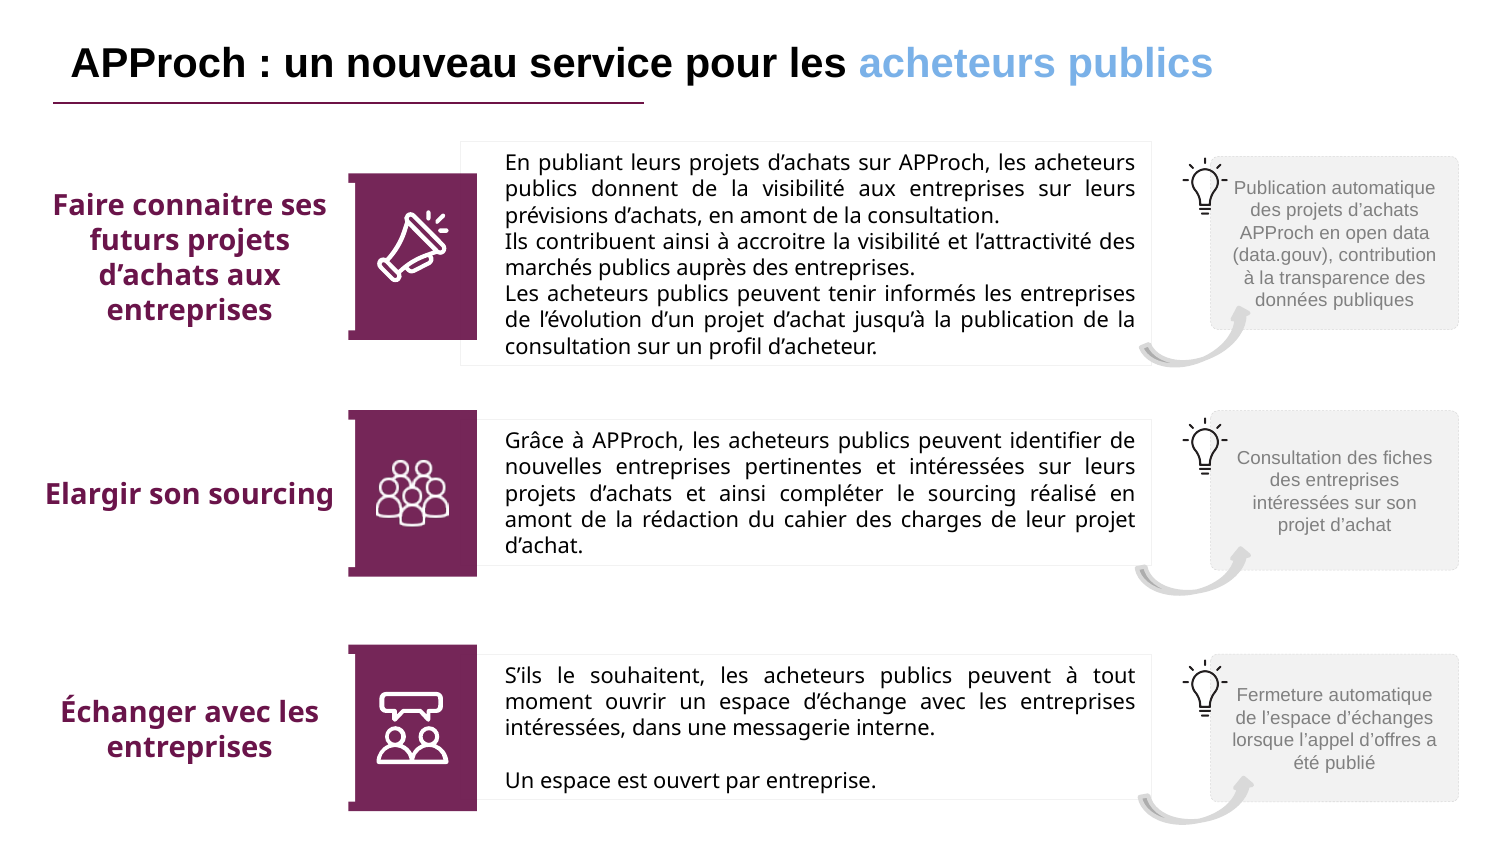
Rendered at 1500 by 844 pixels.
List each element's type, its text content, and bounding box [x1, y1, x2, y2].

picture [1174, 156, 1235, 216]
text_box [348, 644, 478, 812]
text_box Fermeture automatique de l’espace d’échanges lorsque l’appel d’offres a été publié [1208, 652, 1461, 804]
text_box En publiant leurs projets d’achats sur APProch, les acheteurs publics donnent de la visibilité aux entreprises sur leurs prévisions d’achats, en amont de la consultation. Ils contribuent ainsi à accroitre la visibilité et l’attractivité des marchés publics auprès des entreprises. Les acheteurs publics peuvent tenir informés les entreprises de l’évolution d’un projet d’achat jusqu’à la publication de la consultation sur un profil d’acheteur. [460, 141, 1152, 366]
text_box S’ils le souhaitent, les acheteurs publics peuvent à tout moment ouvrir un espace d’échange avec les entreprises intéressées, dans une messagerie interne. Un espace est ouvert par entreprise. [482, 654, 1152, 800]
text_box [348, 409, 478, 577]
text_box [1137, 775, 1254, 825]
picture [1174, 657, 1235, 718]
picture [1174, 416, 1235, 476]
text_box [1138, 305, 1251, 368]
text_box Faire connaitre ses futurs projets d’achats aux entreprises [22, 181, 357, 333]
text_box Consultation des fiches des entreprises intéressées sur son projet d’achat [1208, 408, 1461, 573]
text_box Publication automatique des projets d’achats APProch en open data (data.gouv), contribution à la transparence des données publiques [1208, 154, 1461, 332]
text_box Elargir son sourcing [22, 417, 343, 569]
title APProch : un nouveau service pour les acheteurs publics [53, 20, 1436, 109]
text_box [376, 209, 449, 283]
text_box Grâce à APProch, les acheteurs publics peuvent identifier de nouvelles entreprises pertinentes et intéressées sur leurs projets d’achats et ainsi compléter le sourcing réalisé en amont de la rédaction du cahier des charges de leur projet d’achat. [482, 419, 1152, 566]
text_box [1134, 546, 1251, 596]
text_box Échanger avec les entreprises [22, 652, 343, 804]
text_box [348, 173, 477, 340]
